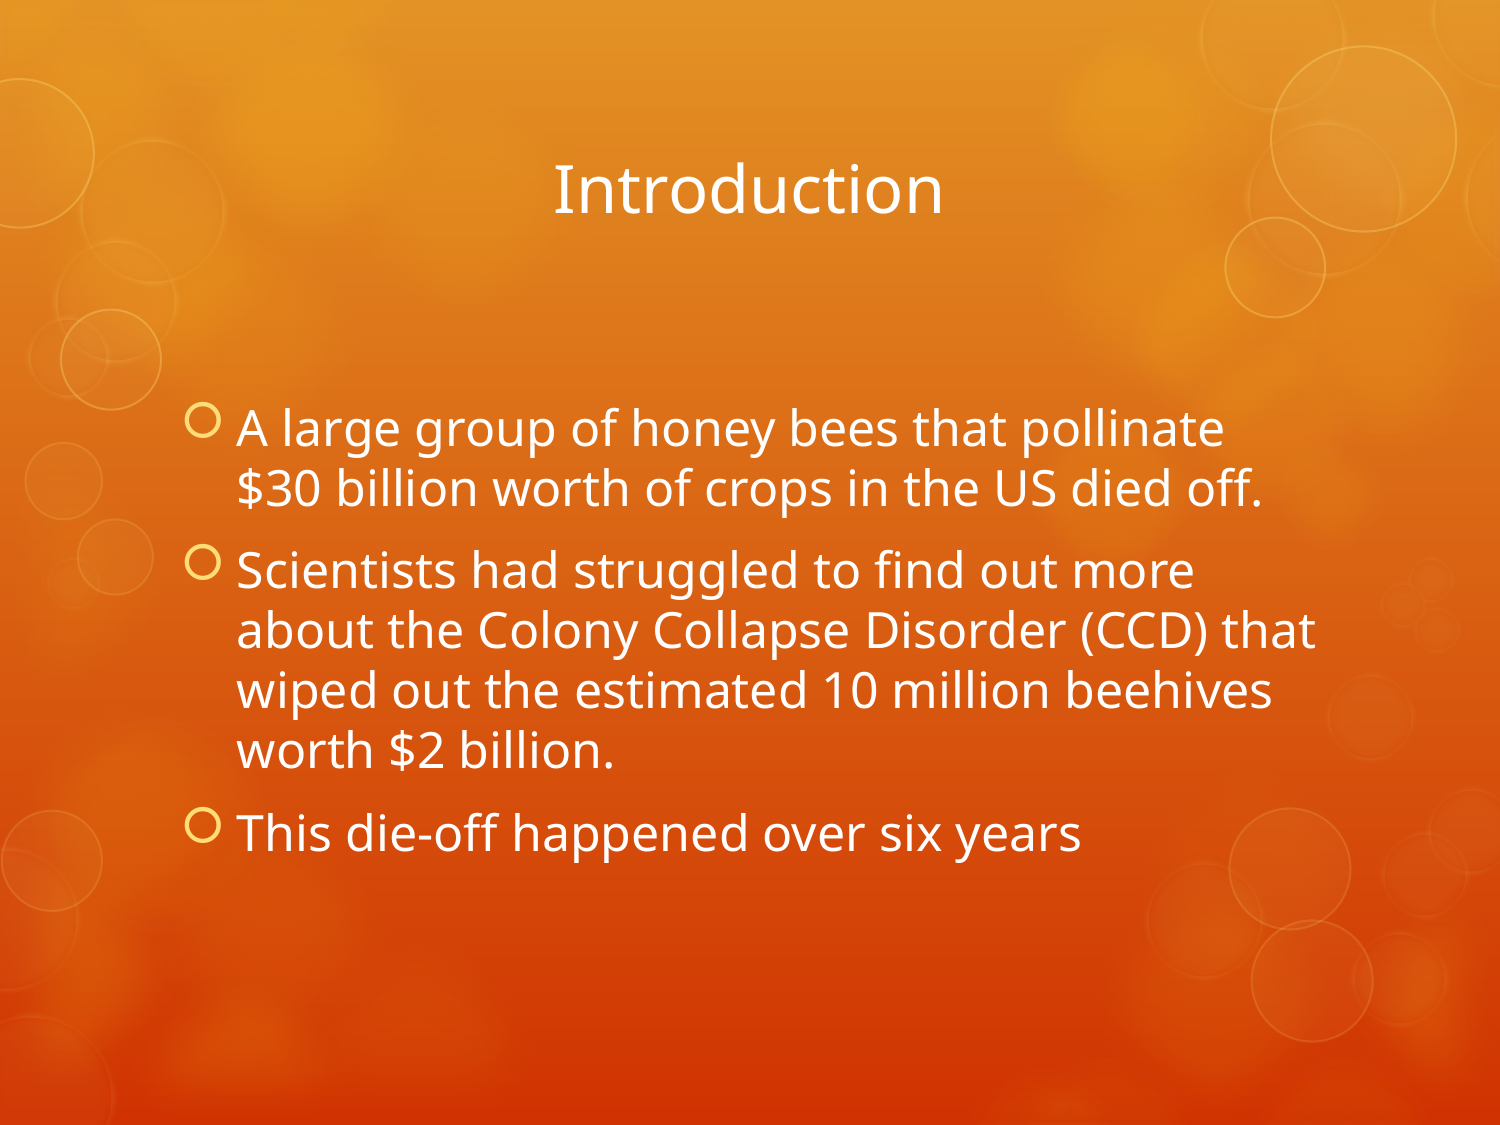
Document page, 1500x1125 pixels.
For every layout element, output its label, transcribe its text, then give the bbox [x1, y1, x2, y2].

list A large group of honey bees that pollinate $30 billion worth of crops in the US died off. Scientists had struggled to find out more about the Colony Collapse Disorder (CCD) that wiped out the estimated 10 million beehives worth $2 billion. This die-off happened over six years [165, 296, 1335, 962]
title Introduction [165, 110, 1335, 263]
